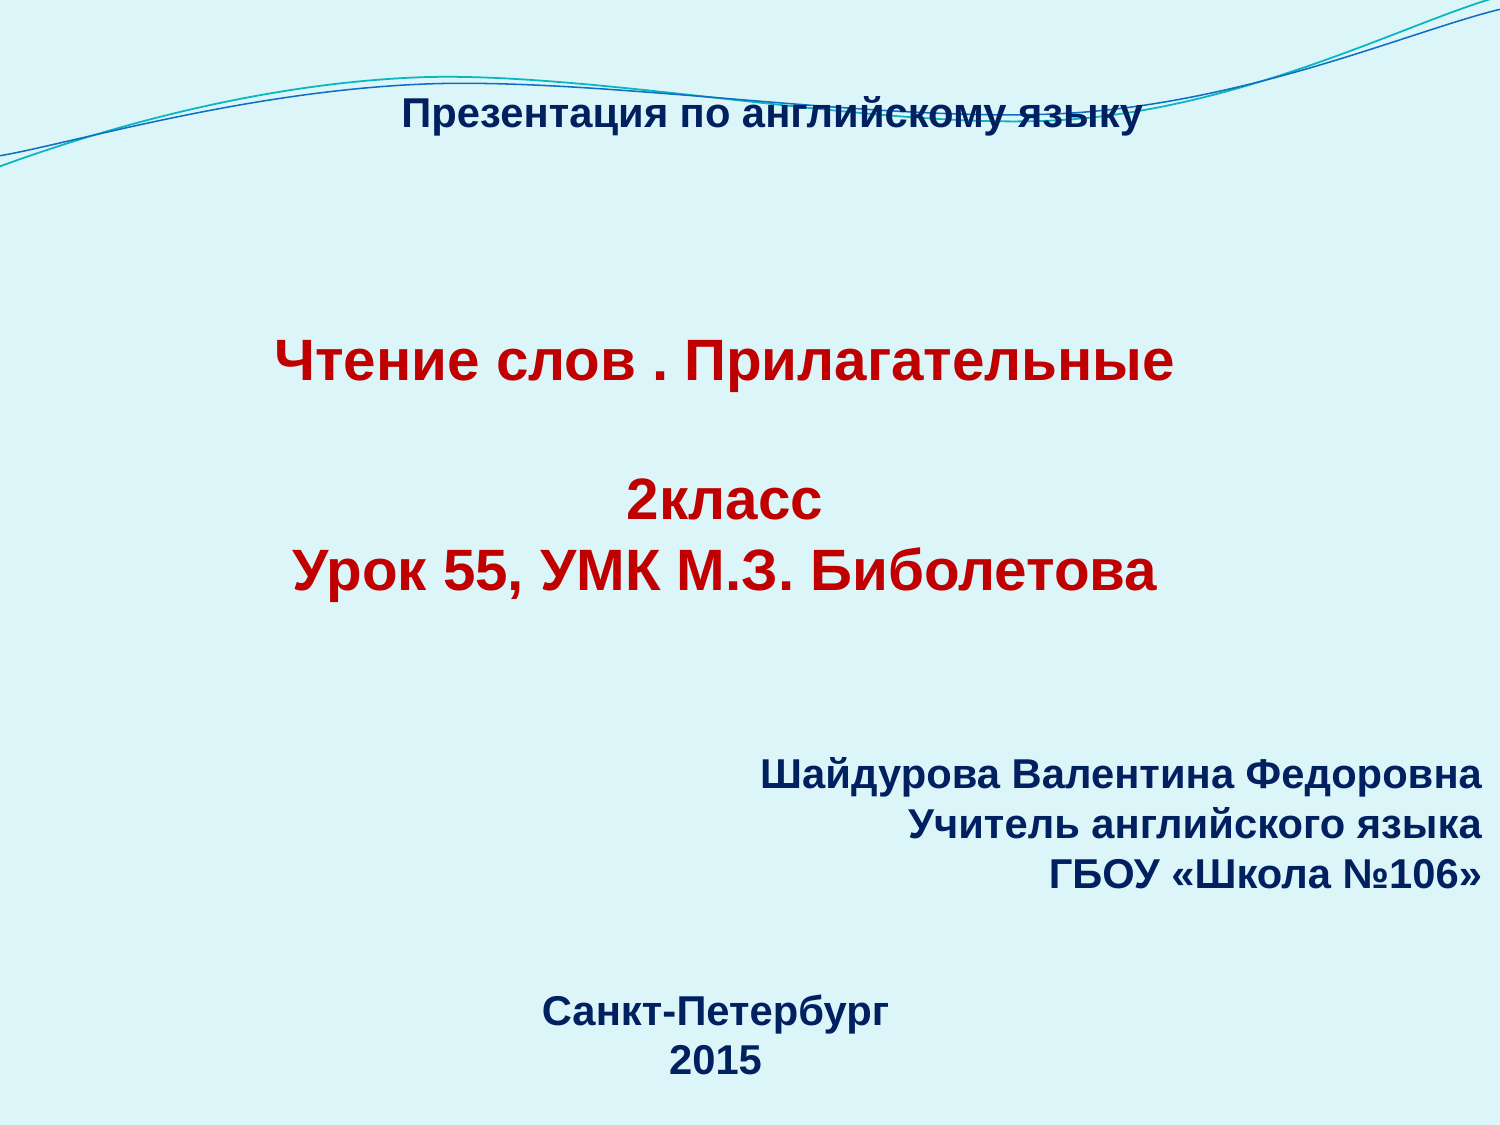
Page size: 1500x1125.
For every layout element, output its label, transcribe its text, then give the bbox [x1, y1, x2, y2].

text_box Шайдурова Валентина Федоровна Учитель английского языка ГБОУ «Школа №106» [745, 739, 1497, 905]
text_box Чтение слов . Прилагательные 2класс Урок 55, УМК М.З. Биболетова [259, 314, 1191, 610]
text_box Санкт-Петербург 2015 [526, 975, 905, 1091]
text_box Презентация по английскому языку [386, 78, 1159, 143]
